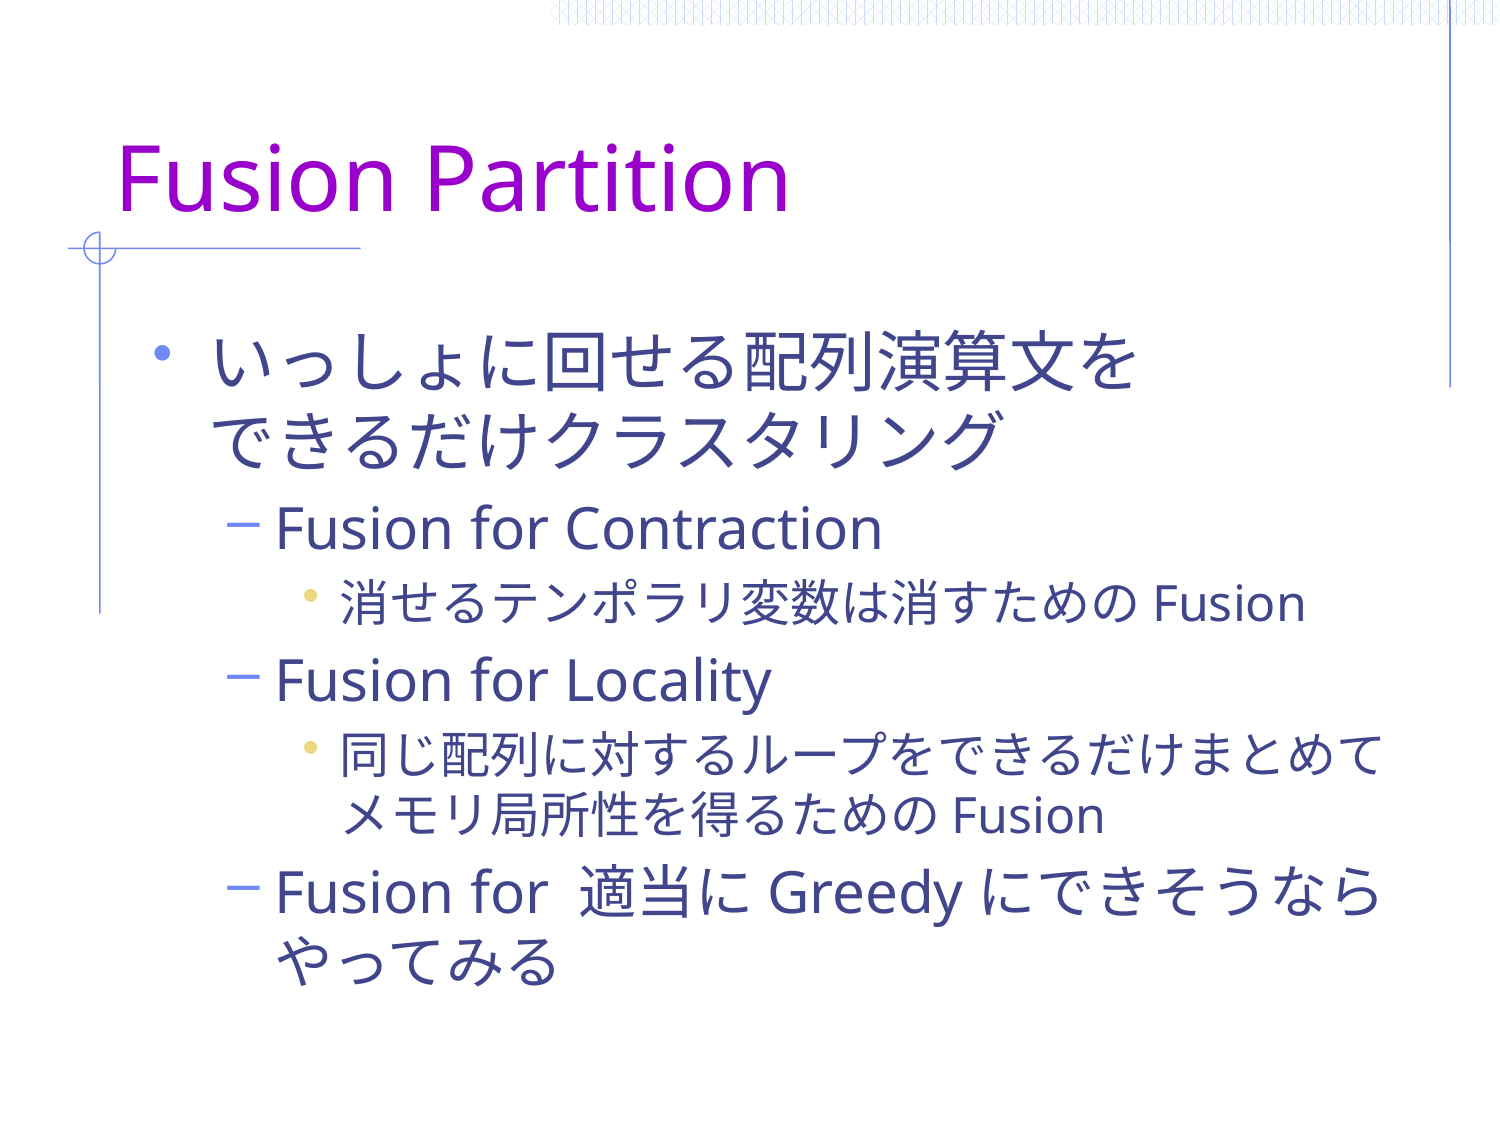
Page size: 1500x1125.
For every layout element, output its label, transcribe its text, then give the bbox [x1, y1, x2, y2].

list いっしょに回せる配列演算文を できるだけクラスタリング Fusion for Contraction 消せるテンポラリ変数は消すためのFusion Fusion for Locality 同じ配列に対するループをできるだけまとめて メモリ局所性を得るためのFusion Fusion for 適当にGreedyにできそうならやってみる [137, 312, 1413, 988]
title Fusion Partition [99, 49, 1376, 238]
